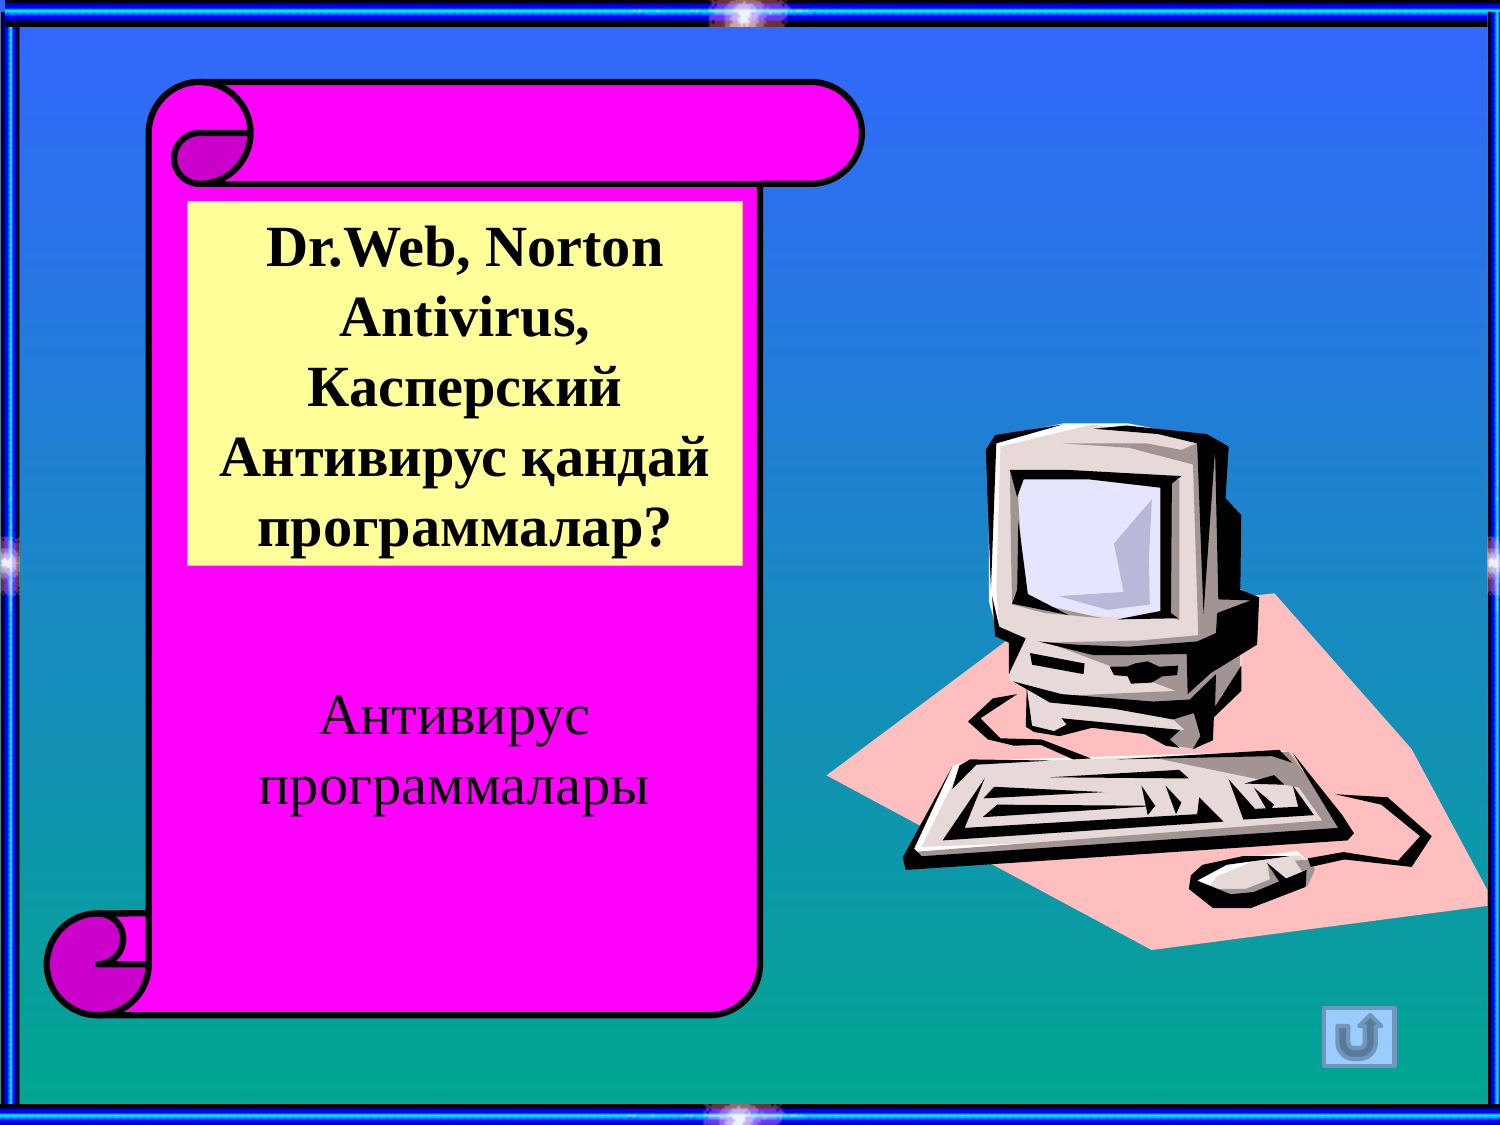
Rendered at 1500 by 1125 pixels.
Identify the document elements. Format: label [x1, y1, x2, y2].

text_box [0, 0, 1500, 1125]
